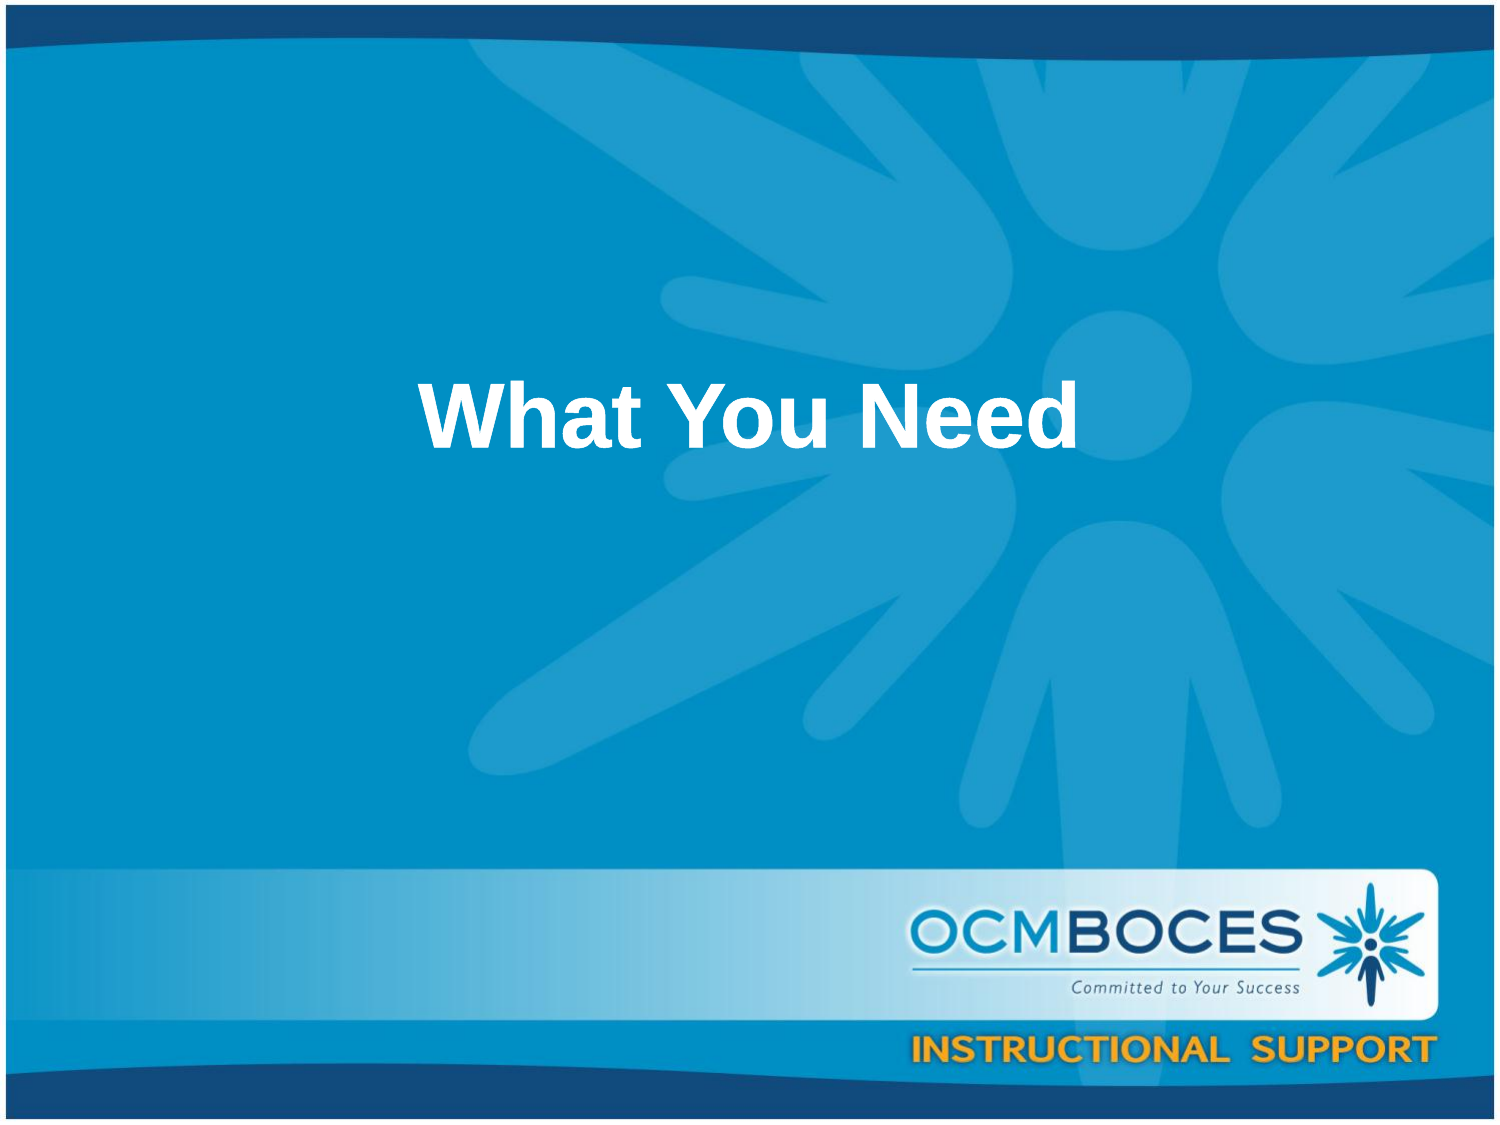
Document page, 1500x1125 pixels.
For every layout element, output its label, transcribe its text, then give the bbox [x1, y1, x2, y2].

title What You Need [112, 289, 1388, 532]
picture [0, 0, 1500, 1125]
